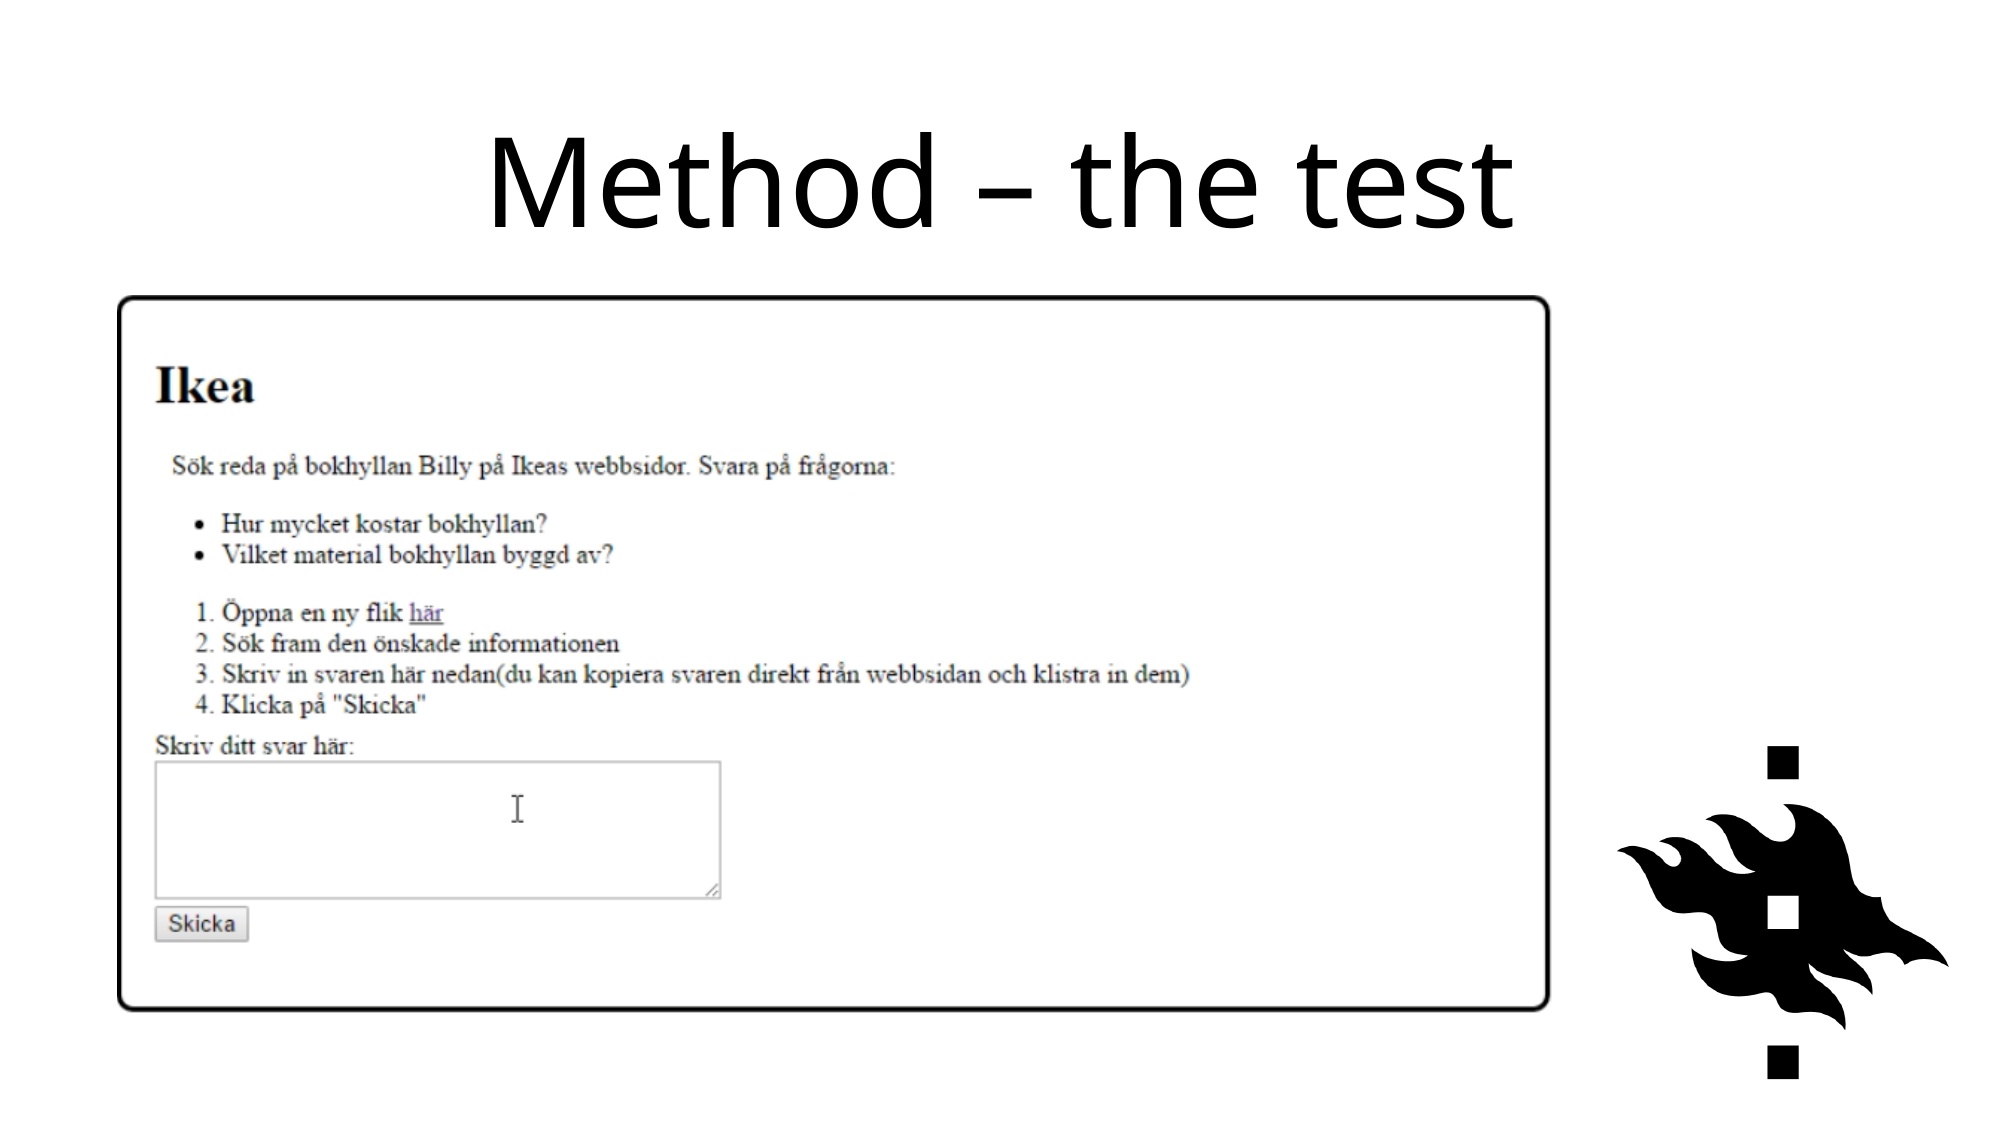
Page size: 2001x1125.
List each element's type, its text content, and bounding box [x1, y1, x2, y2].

picture [1608, 737, 1957, 1086]
title Method – the test [249, 99, 1750, 263]
picture [117, 295, 1554, 1015]
